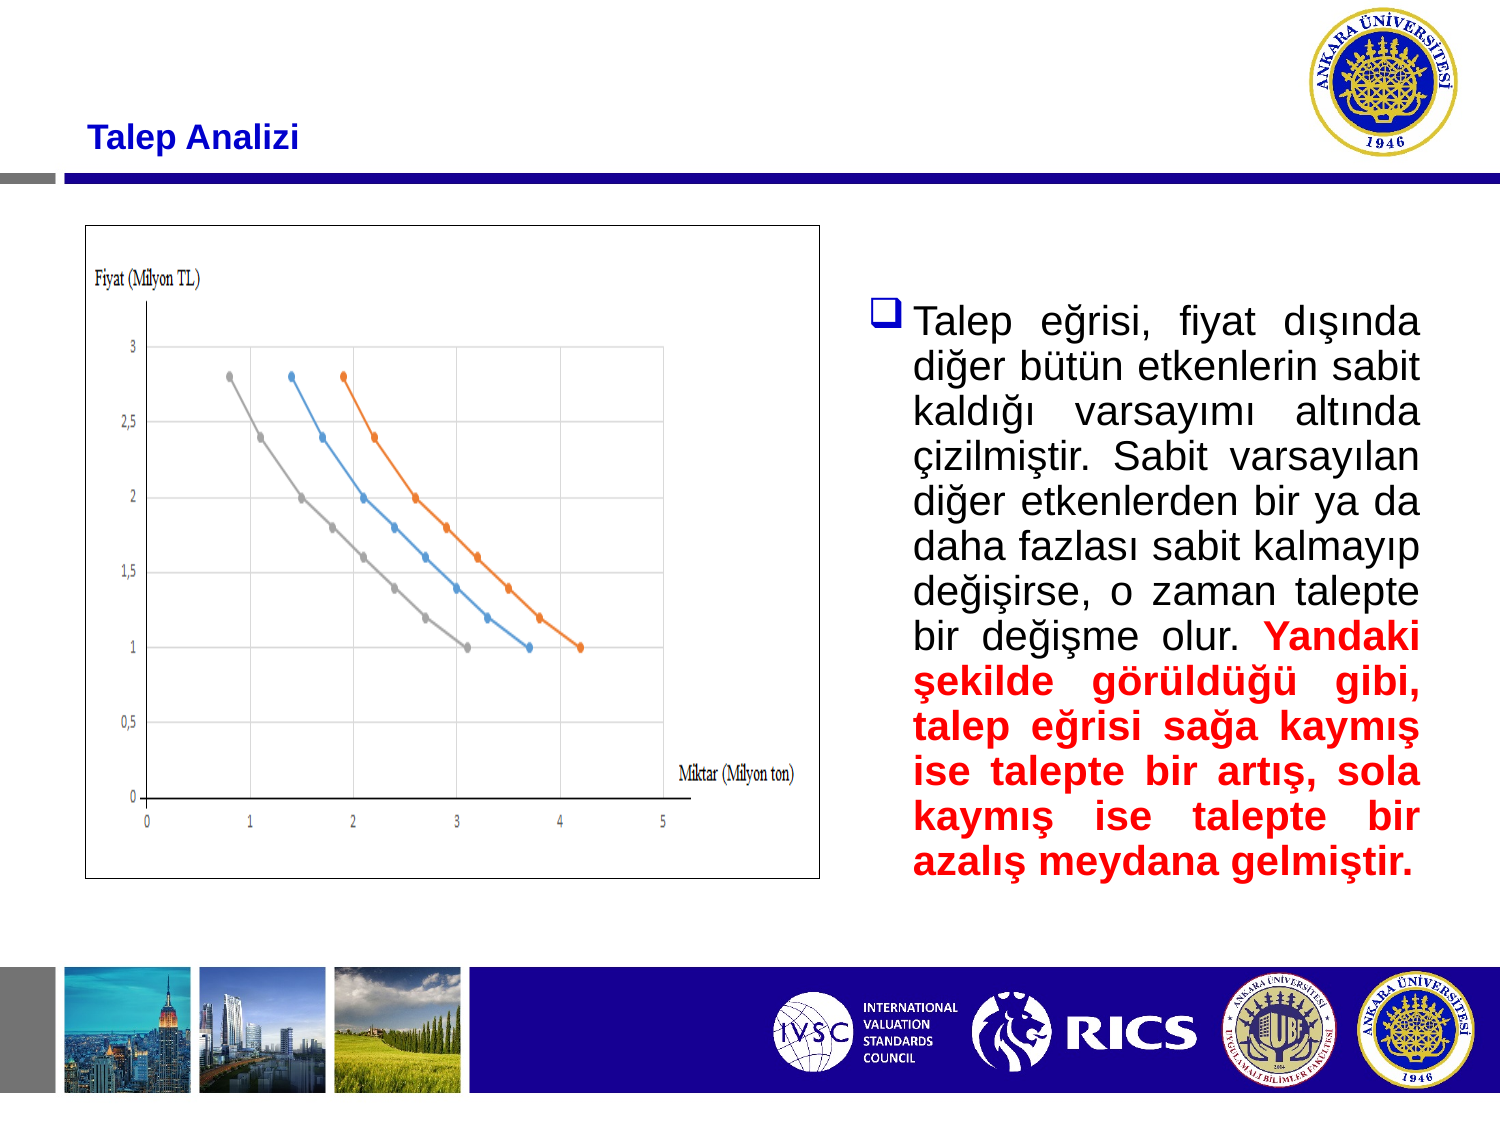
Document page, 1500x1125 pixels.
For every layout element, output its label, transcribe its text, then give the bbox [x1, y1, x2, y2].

title Talep Analizi [72, 111, 1372, 165]
list Talep eğrisi, fiyat dışında diğer bütün etkenlerin sabit kaldığı varsayımı altında çizilmiştir. Sabit varsayılan diğer etkenlerden bir ya da daha fazlası sabit kalmayıp değişirse, o zaman talepte bir değişme olur. Yandaki şekilde görüldüğü gibi, talep eğrisi sağa kaymış ise talepte bir artış, sola kaymış ise talepte bir azalış meydana gelmiştir. [853, 225, 1436, 905]
picture [0, 0, 1500, 1125]
